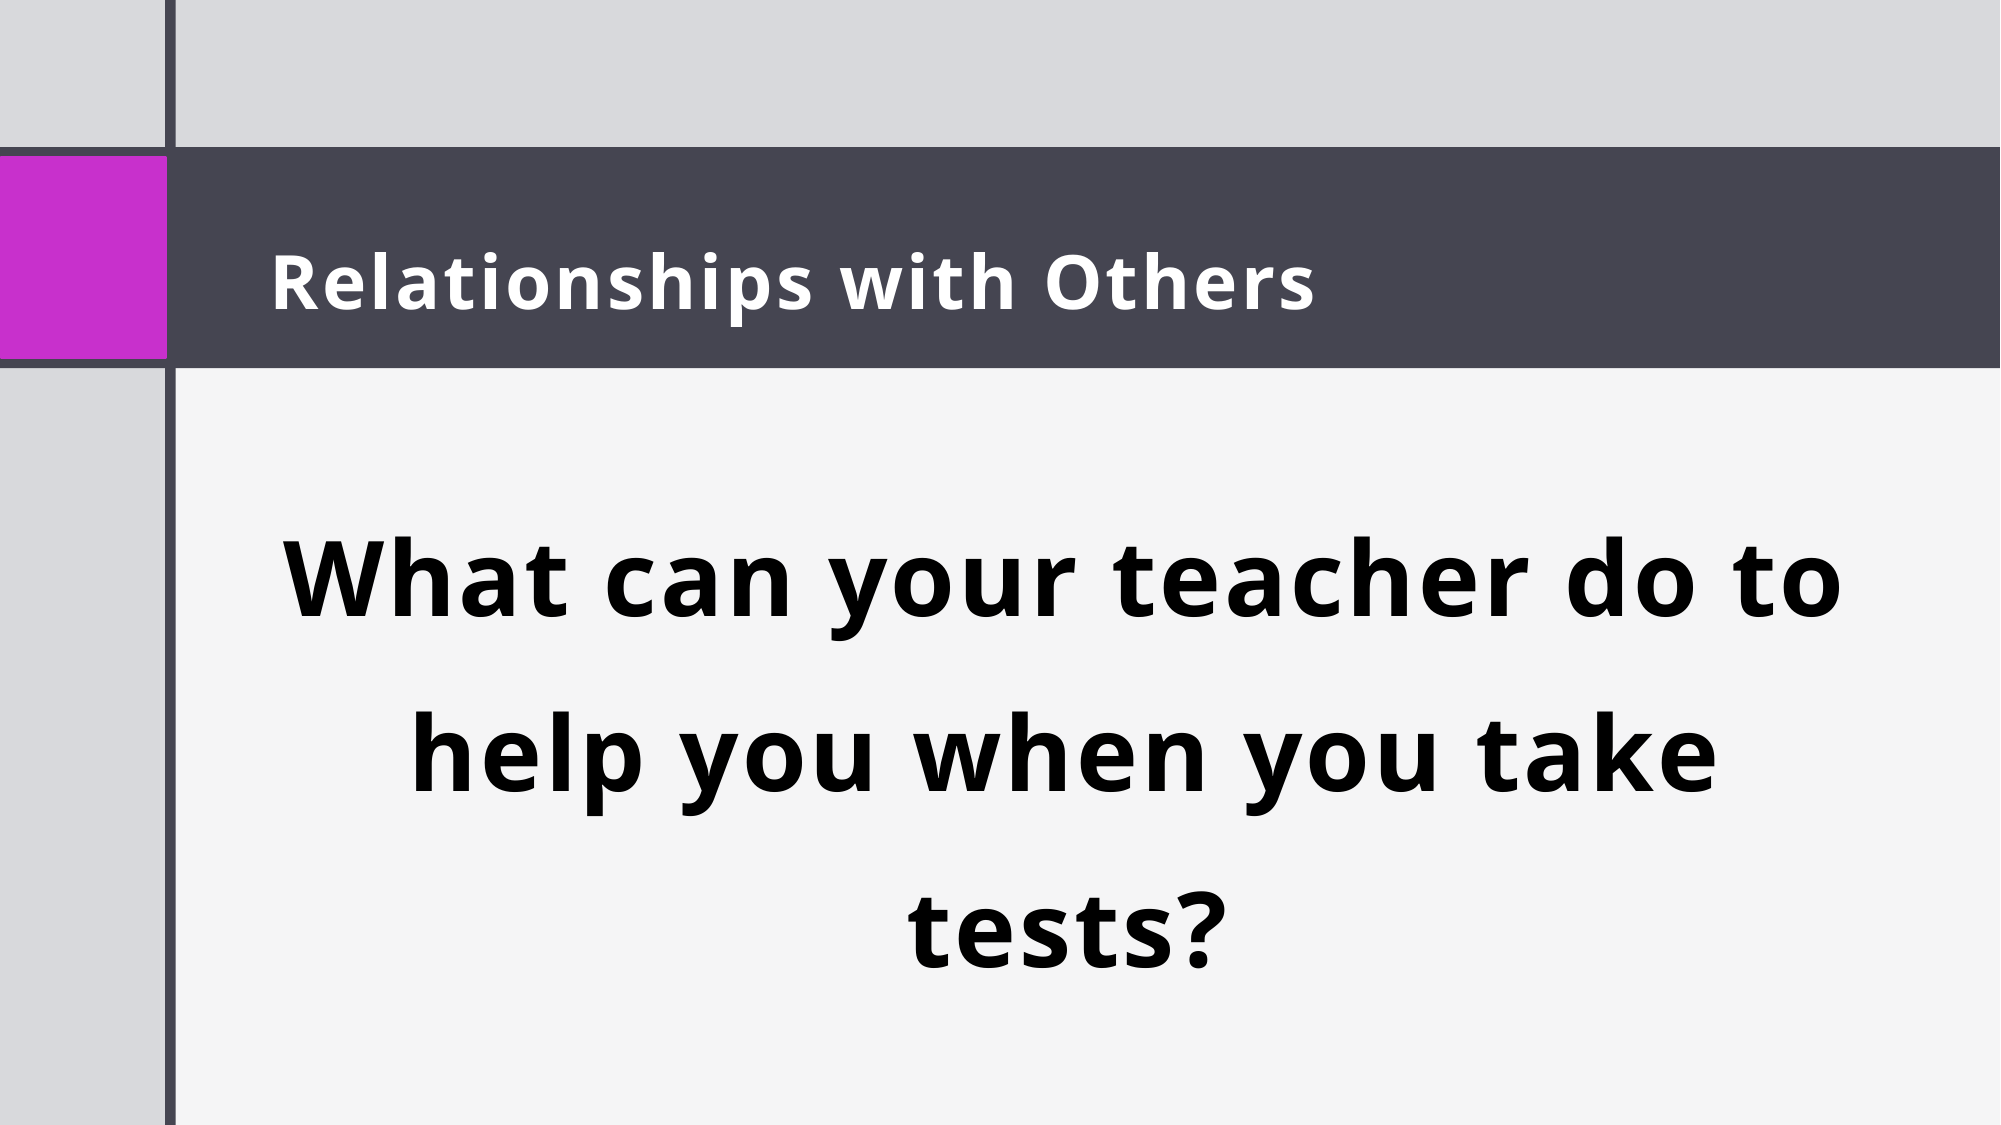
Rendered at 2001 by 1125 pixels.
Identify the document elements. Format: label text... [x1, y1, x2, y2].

title Relationships with Others [251, 171, 1895, 341]
text_box [164, 0, 177, 1125]
text_box [177, 146, 2000, 369]
list What can your teacher do to help you when you take tests? [251, 443, 1882, 1006]
text_box [177, 369, 2000, 1125]
text_box [177, 0, 2000, 146]
text_box [0, 146, 164, 156]
text_box [0, 359, 164, 369]
text_box [0, 0, 164, 146]
text_box [0, 156, 167, 359]
text_box [0, 369, 164, 1125]
